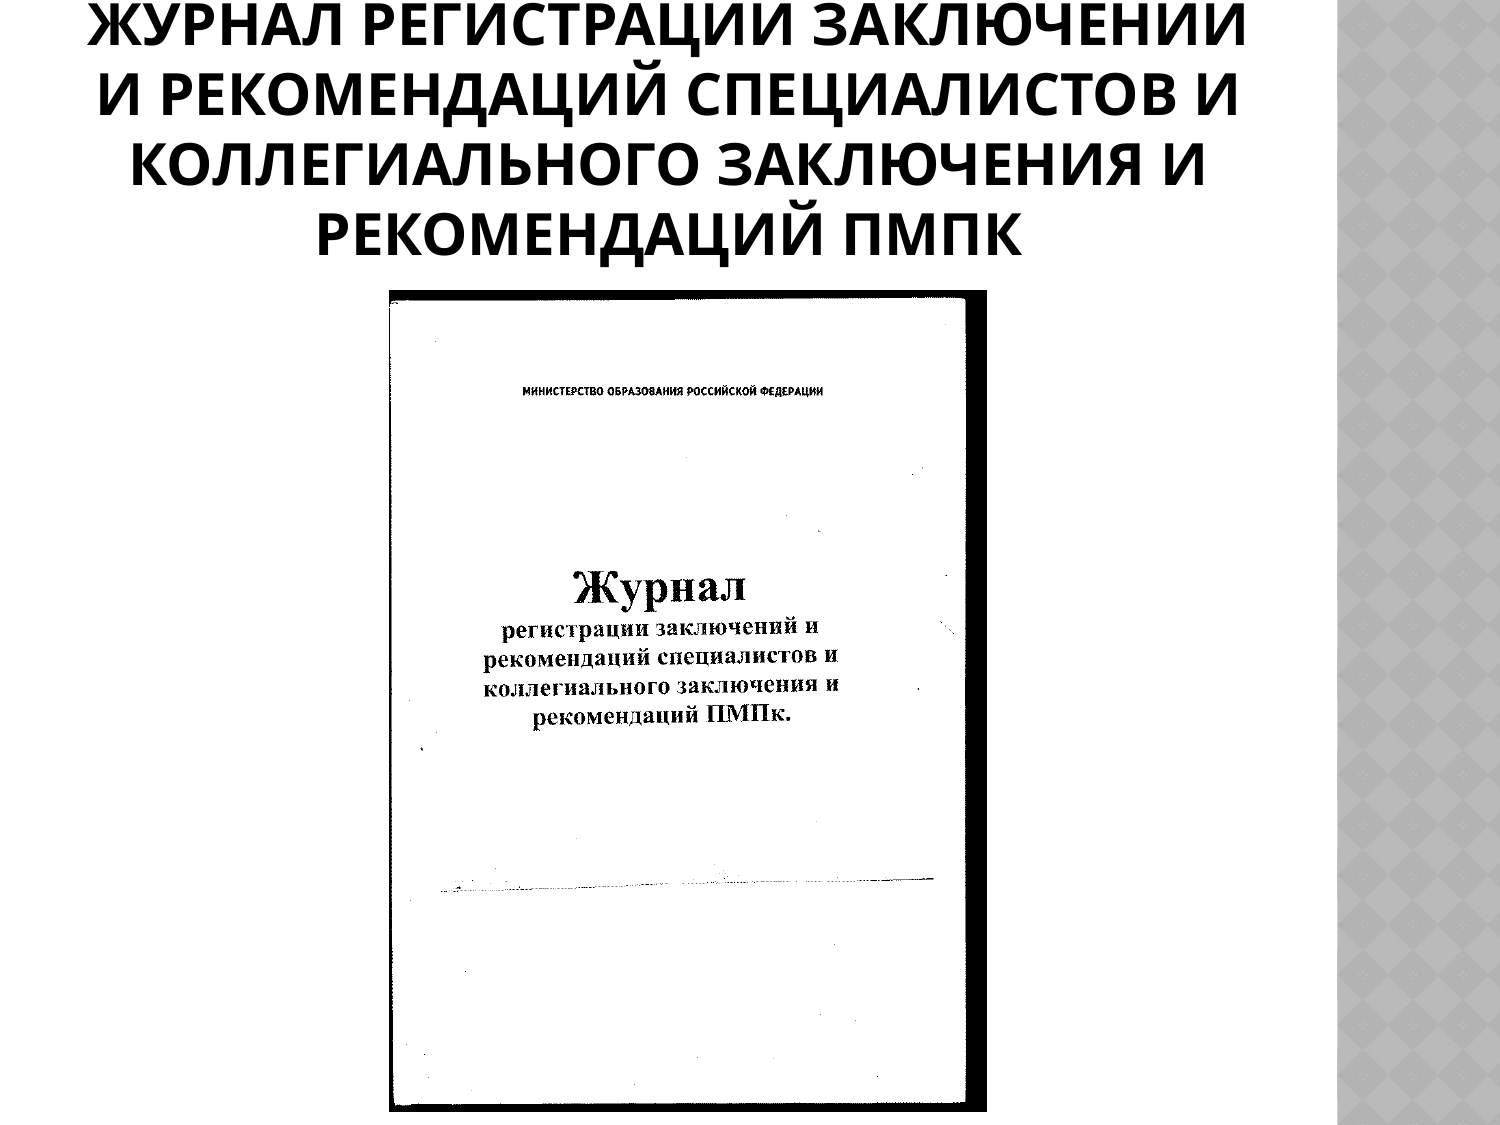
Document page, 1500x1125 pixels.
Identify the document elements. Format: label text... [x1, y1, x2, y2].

title Журнал регистрации заключений и рекомендаций специалистов и коллегиального заключения и рекомендаций ПМПк [75, 52, 1263, 268]
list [389, 290, 987, 1113]
